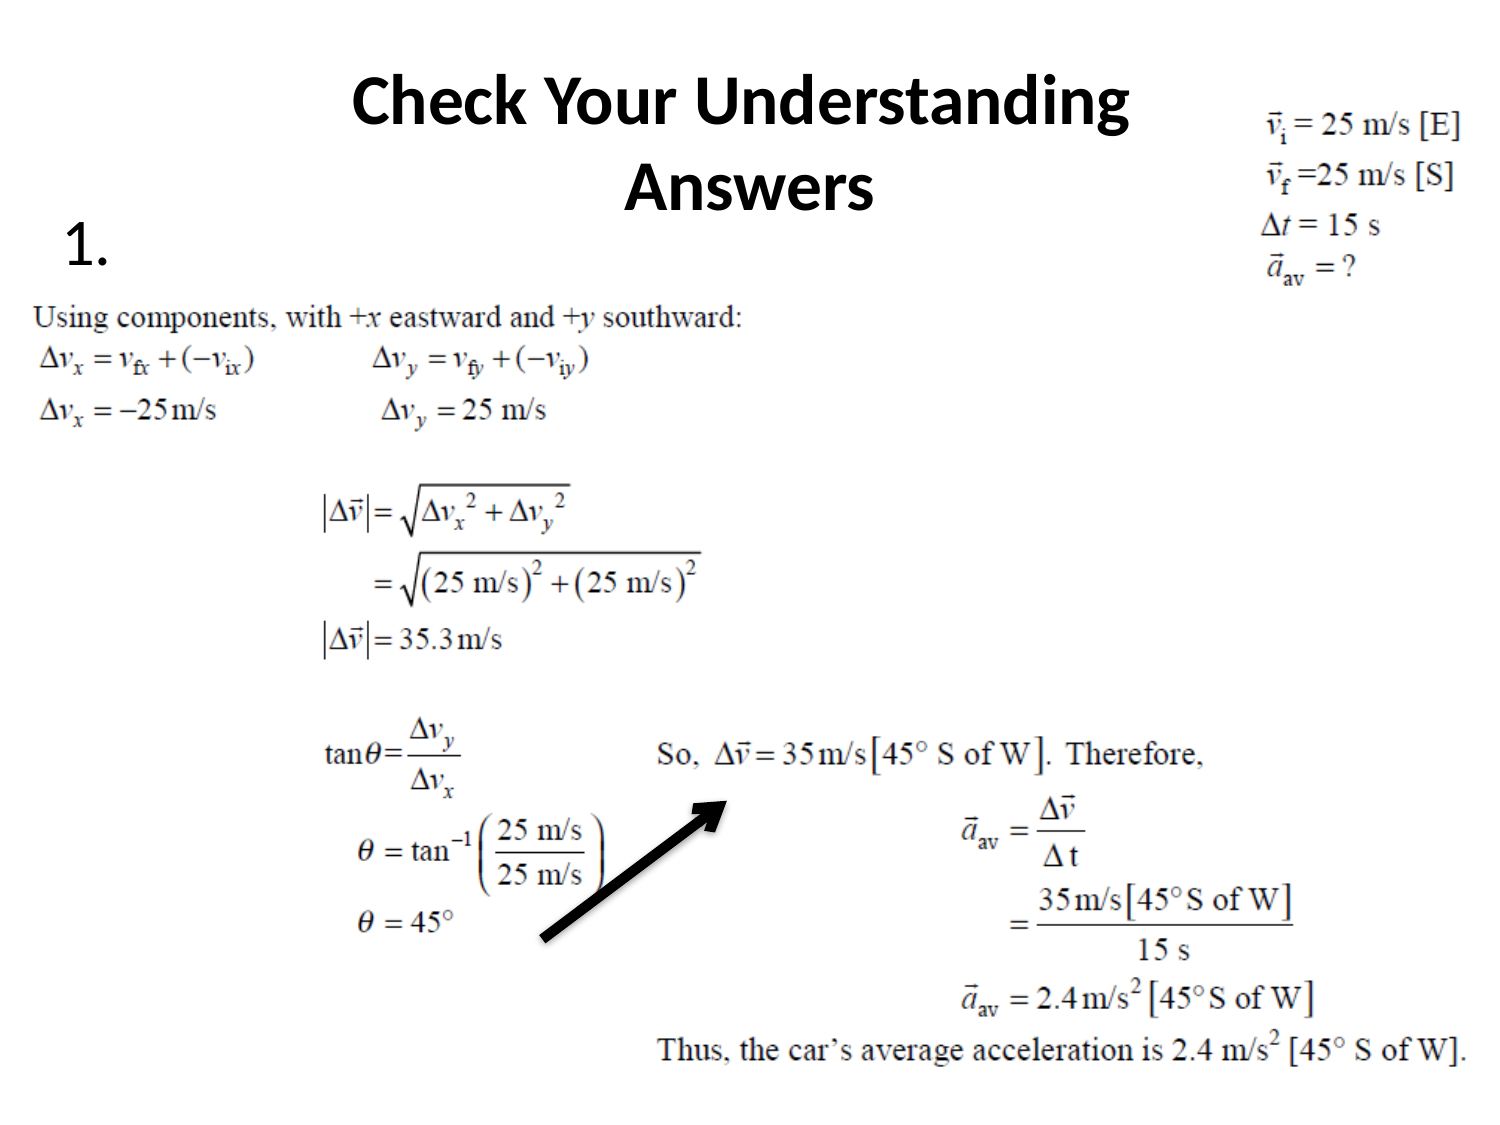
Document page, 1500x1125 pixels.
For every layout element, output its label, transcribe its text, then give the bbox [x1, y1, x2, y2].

picture [1252, 102, 1482, 297]
title Check Your Understanding Answers [75, 45, 1425, 191]
picture [25, 296, 1482, 1081]
list 1. [46, 191, 1396, 733]
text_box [541, 800, 728, 940]
